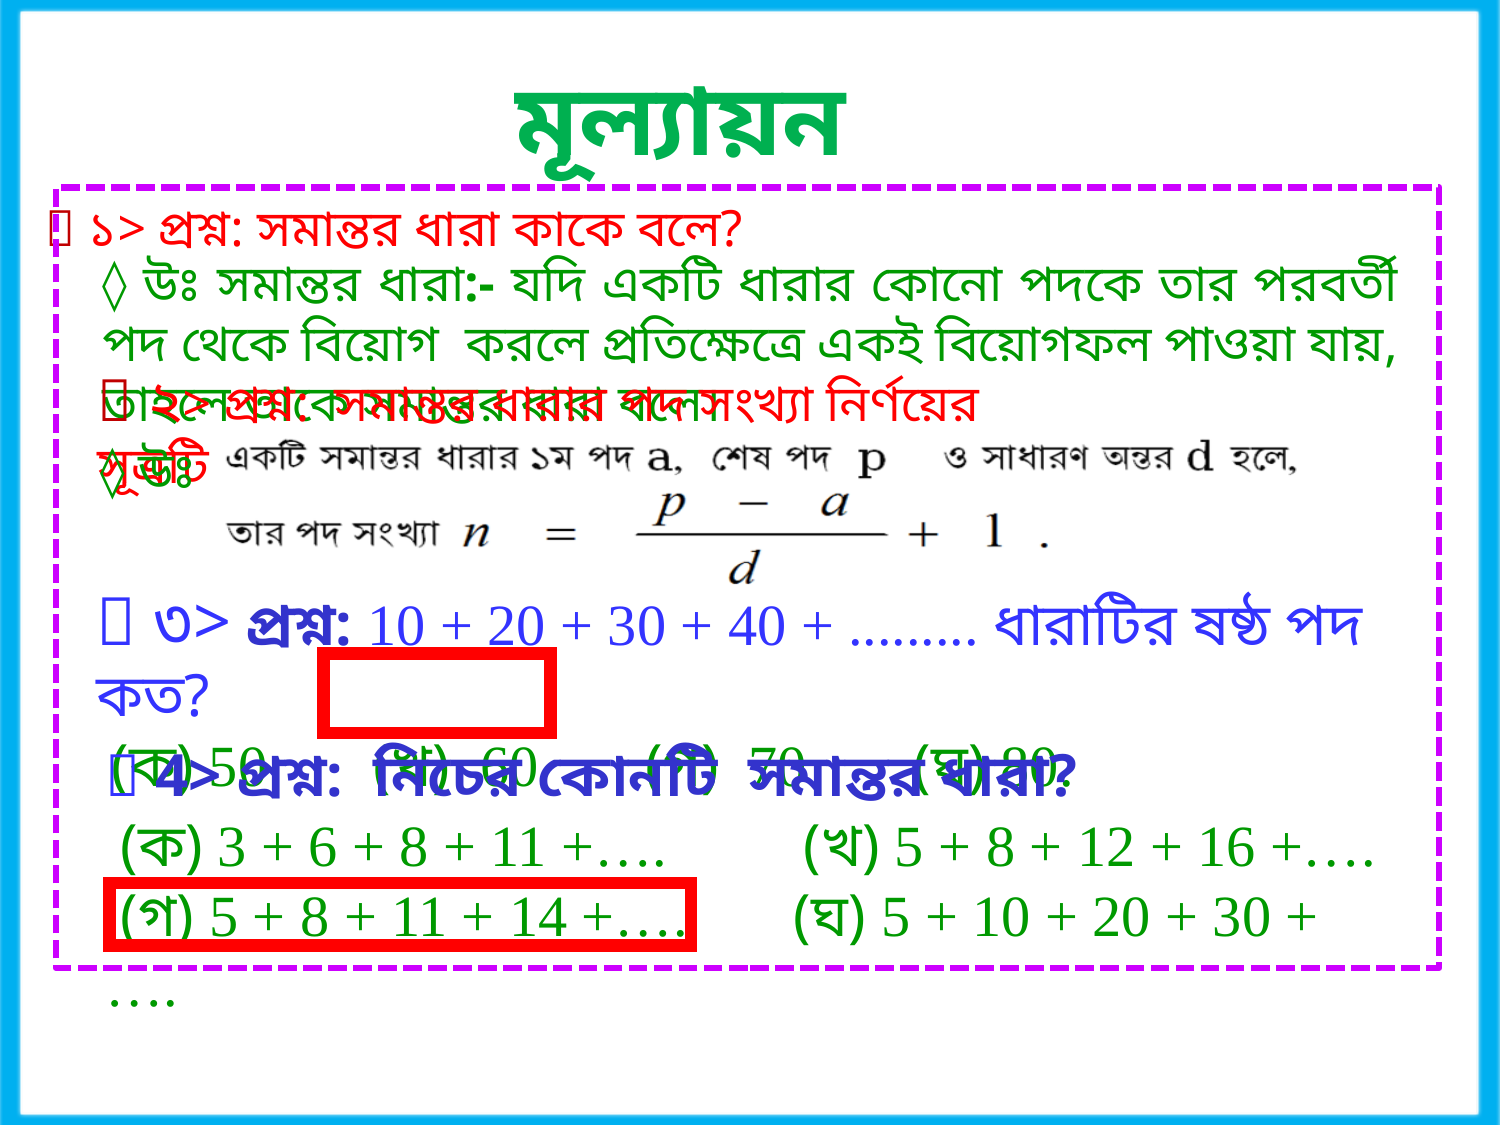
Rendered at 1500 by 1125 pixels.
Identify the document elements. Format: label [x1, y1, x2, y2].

text_box [86, 430, 1311, 585]
text_box [13, 3, 1487, 1122]
